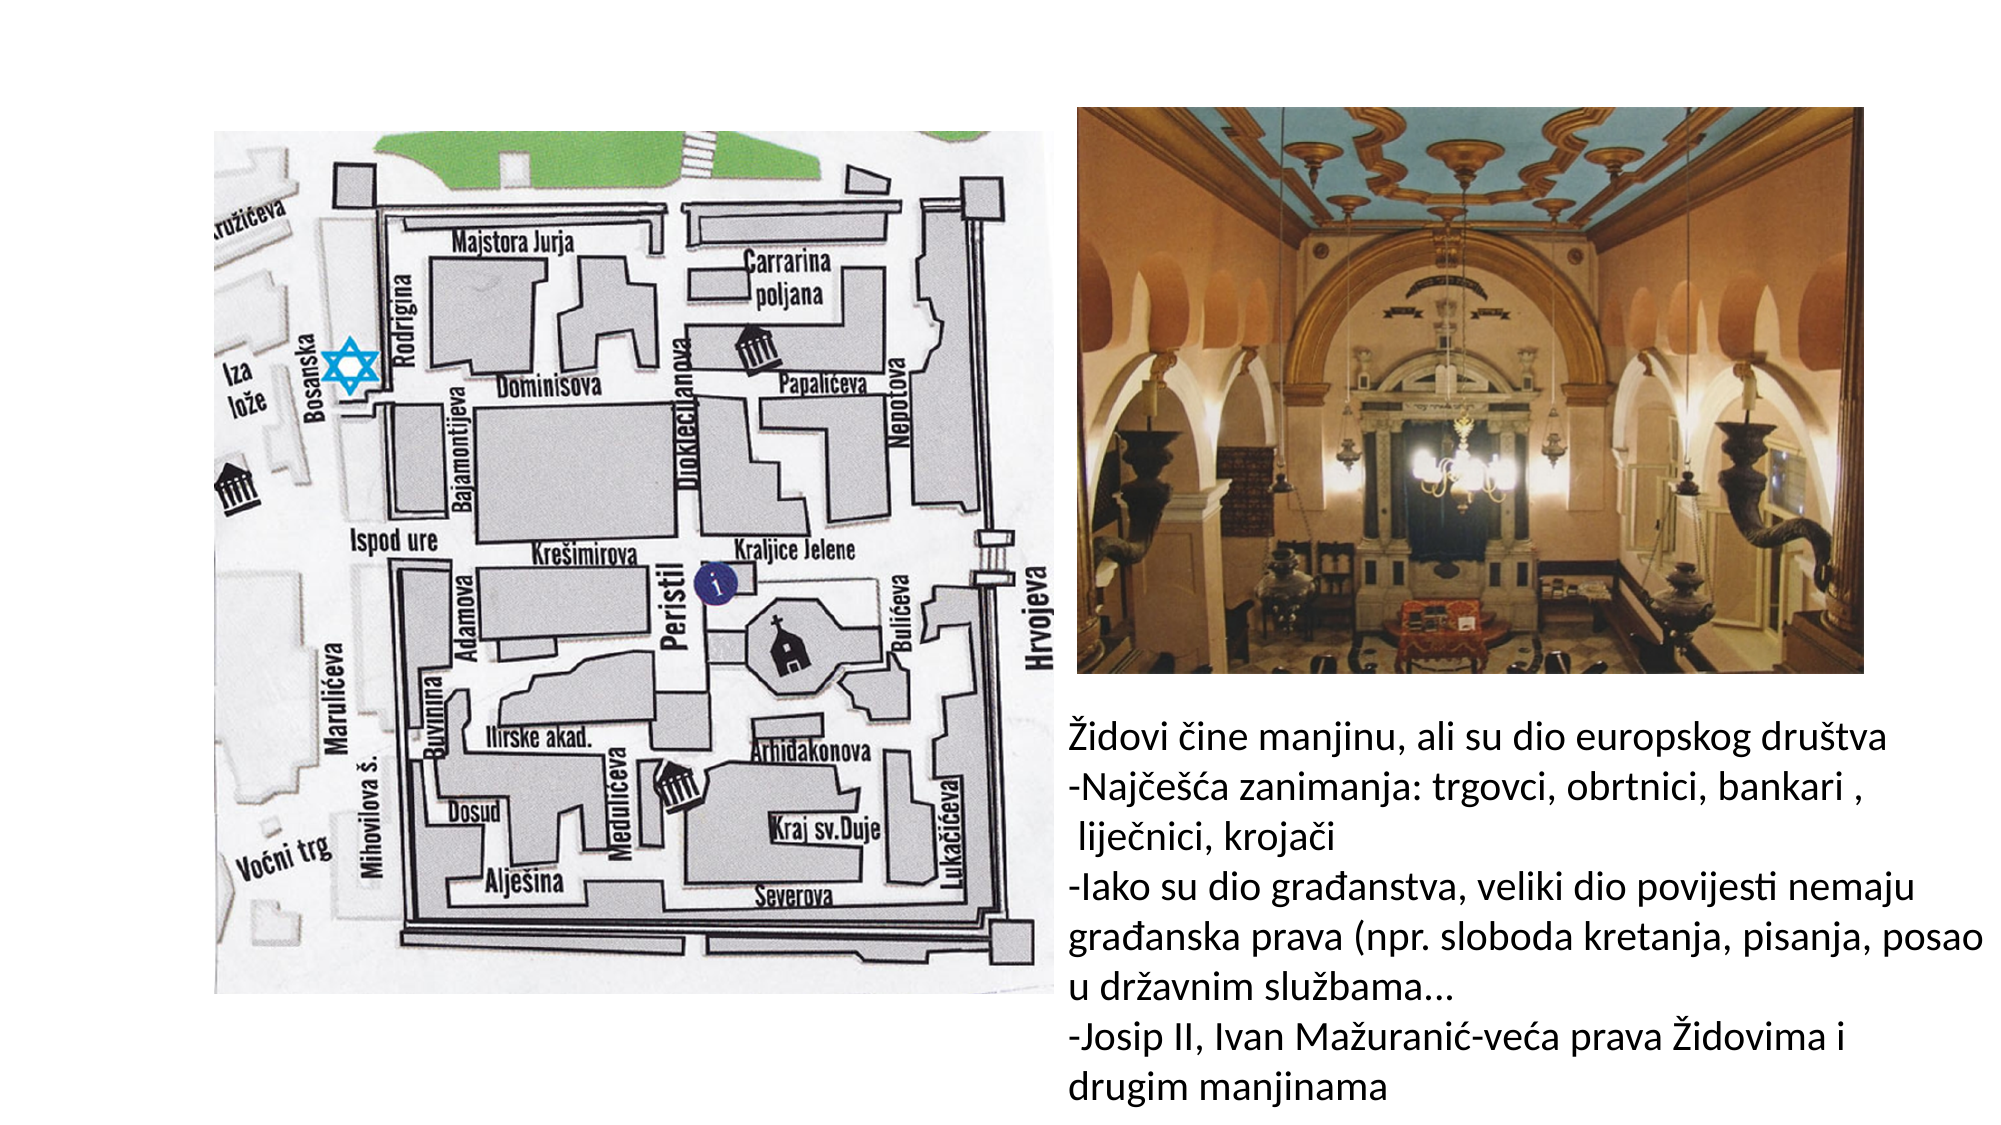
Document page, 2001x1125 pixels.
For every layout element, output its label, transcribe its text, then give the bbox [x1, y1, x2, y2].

text_box Židovi čine manjinu, ali su dio europskog društva -Najčešća zanimanja: trgovci, obrtnici, bankari , liječnici, krojači -Iako su dio građanstva, veliki dio povijesti nemaju građanska prava (npr. sloboda kretanja, pisanja, posao u državnim službama... -Josip II, Ivan Mažuranić-veća prava Židovima i drugim manjinama [1053, 701, 2000, 1117]
picture [214, 131, 1054, 994]
picture [1077, 107, 1864, 674]
